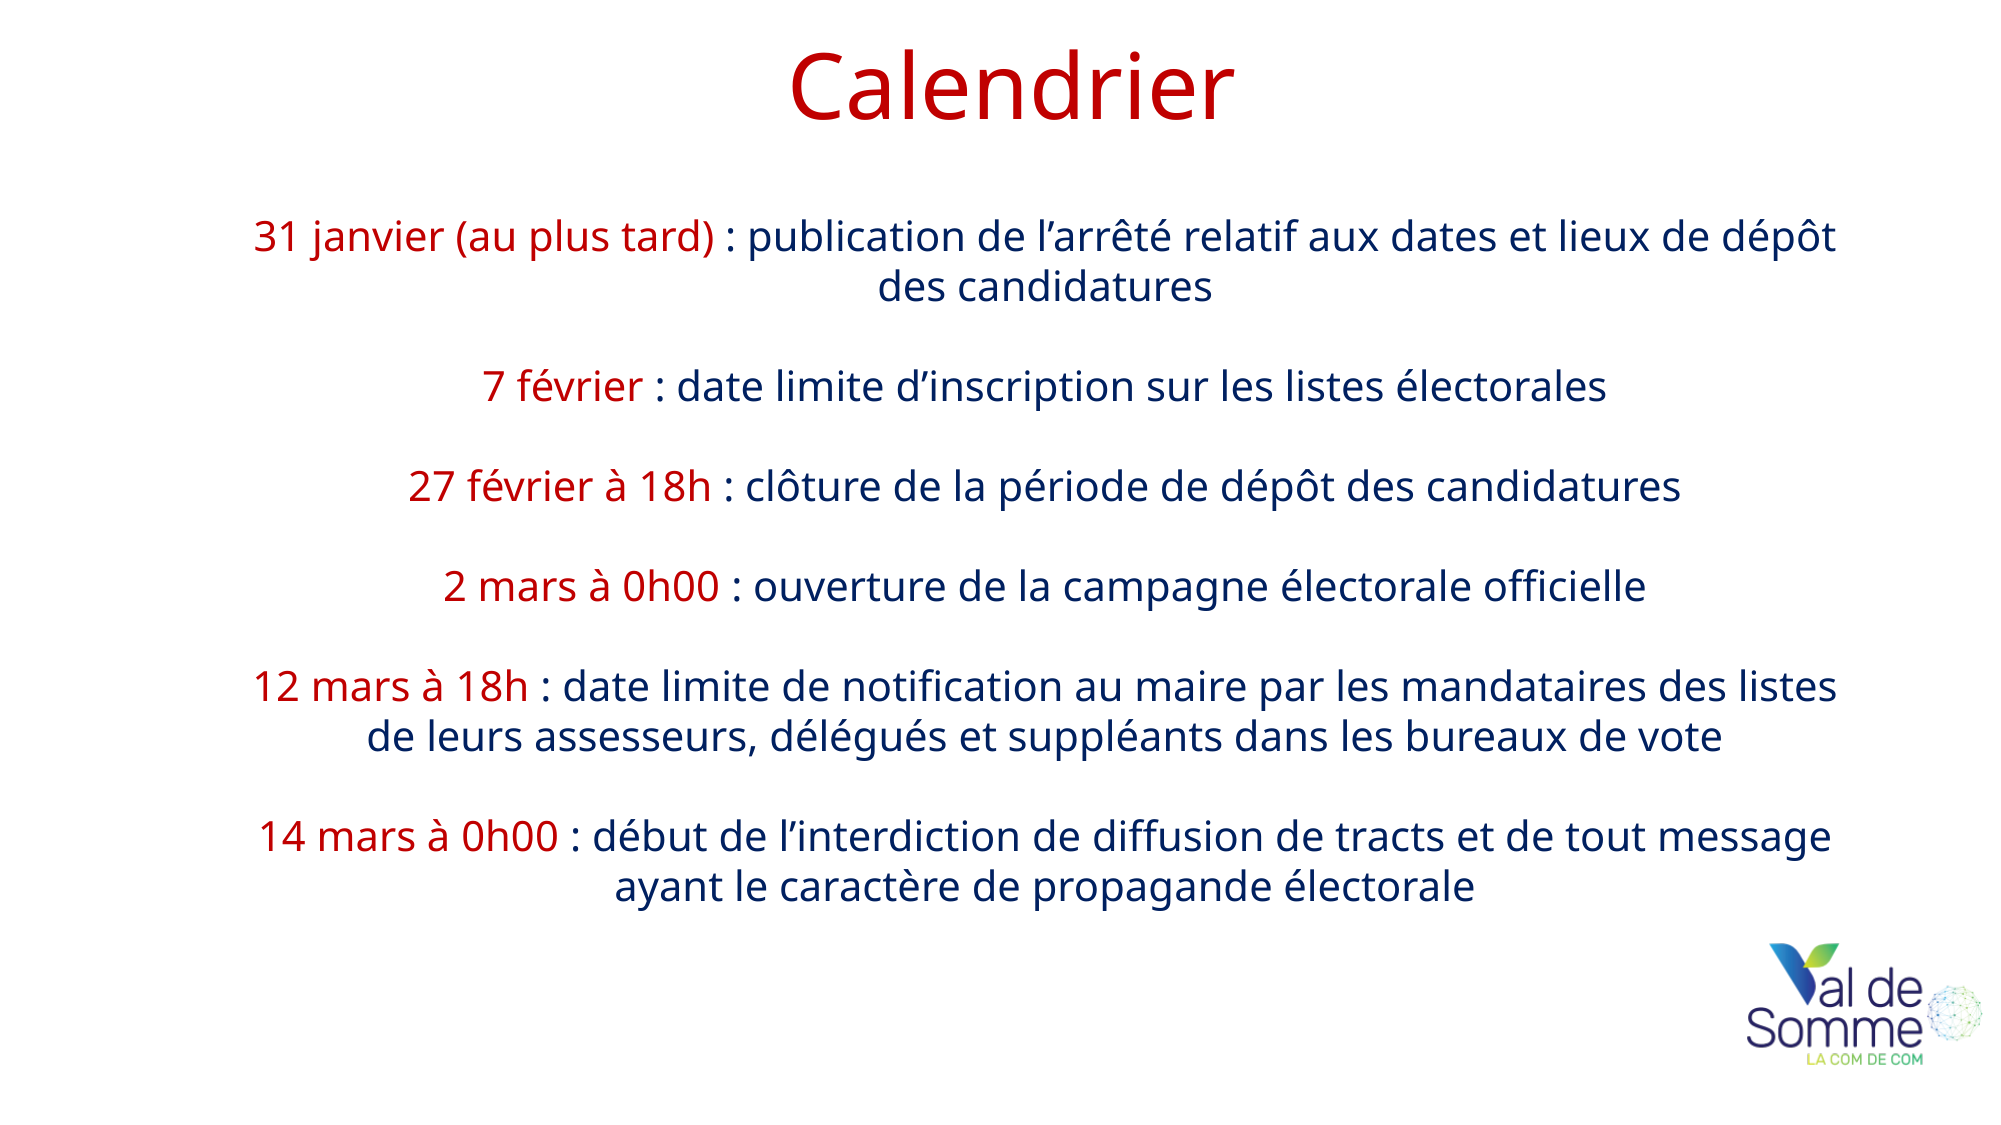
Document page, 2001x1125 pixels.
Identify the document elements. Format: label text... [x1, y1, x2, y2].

text_box 31 janvier (au plus tard) : publication de l’arrêté relatif aux dates et lieux de dépôt des candidatures 7 février : date limite d’inscription sur les listes électorales 27 février à 18h : clôture de la période de dépôt des candidatures 2 mars à 0h00 : ouverture de la campagne électorale officielle 12 mars à 18h : date limite de notification au maire par les mandataires des listes de leurs assesseurs, délégués et suppléants dans les bureaux de vote 14 mars à 0h00 : début de l’interdiction de diffusion de tracts et de tout message ayant le caractère de propagande électorale [213, 201, 1877, 917]
title Calendrier [56, 23, 1969, 147]
picture [1728, 923, 2000, 1085]
